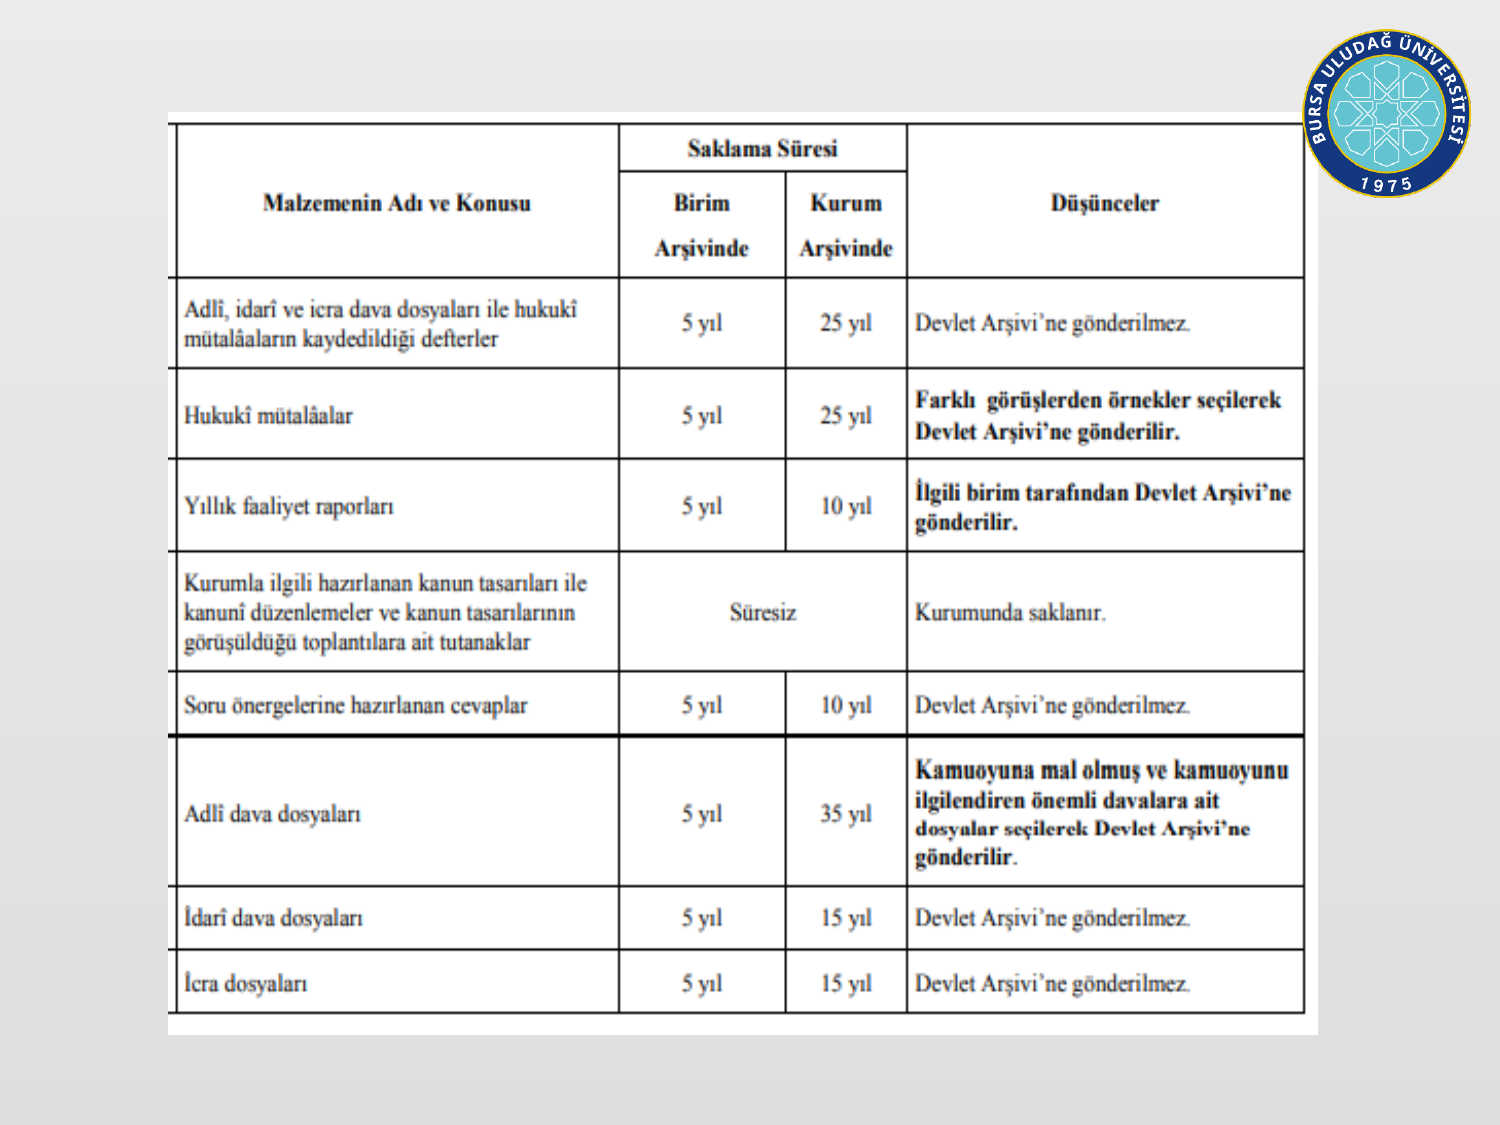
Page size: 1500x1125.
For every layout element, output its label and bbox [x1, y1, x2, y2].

picture [1302, 29, 1471, 198]
list [168, 112, 1318, 1035]
